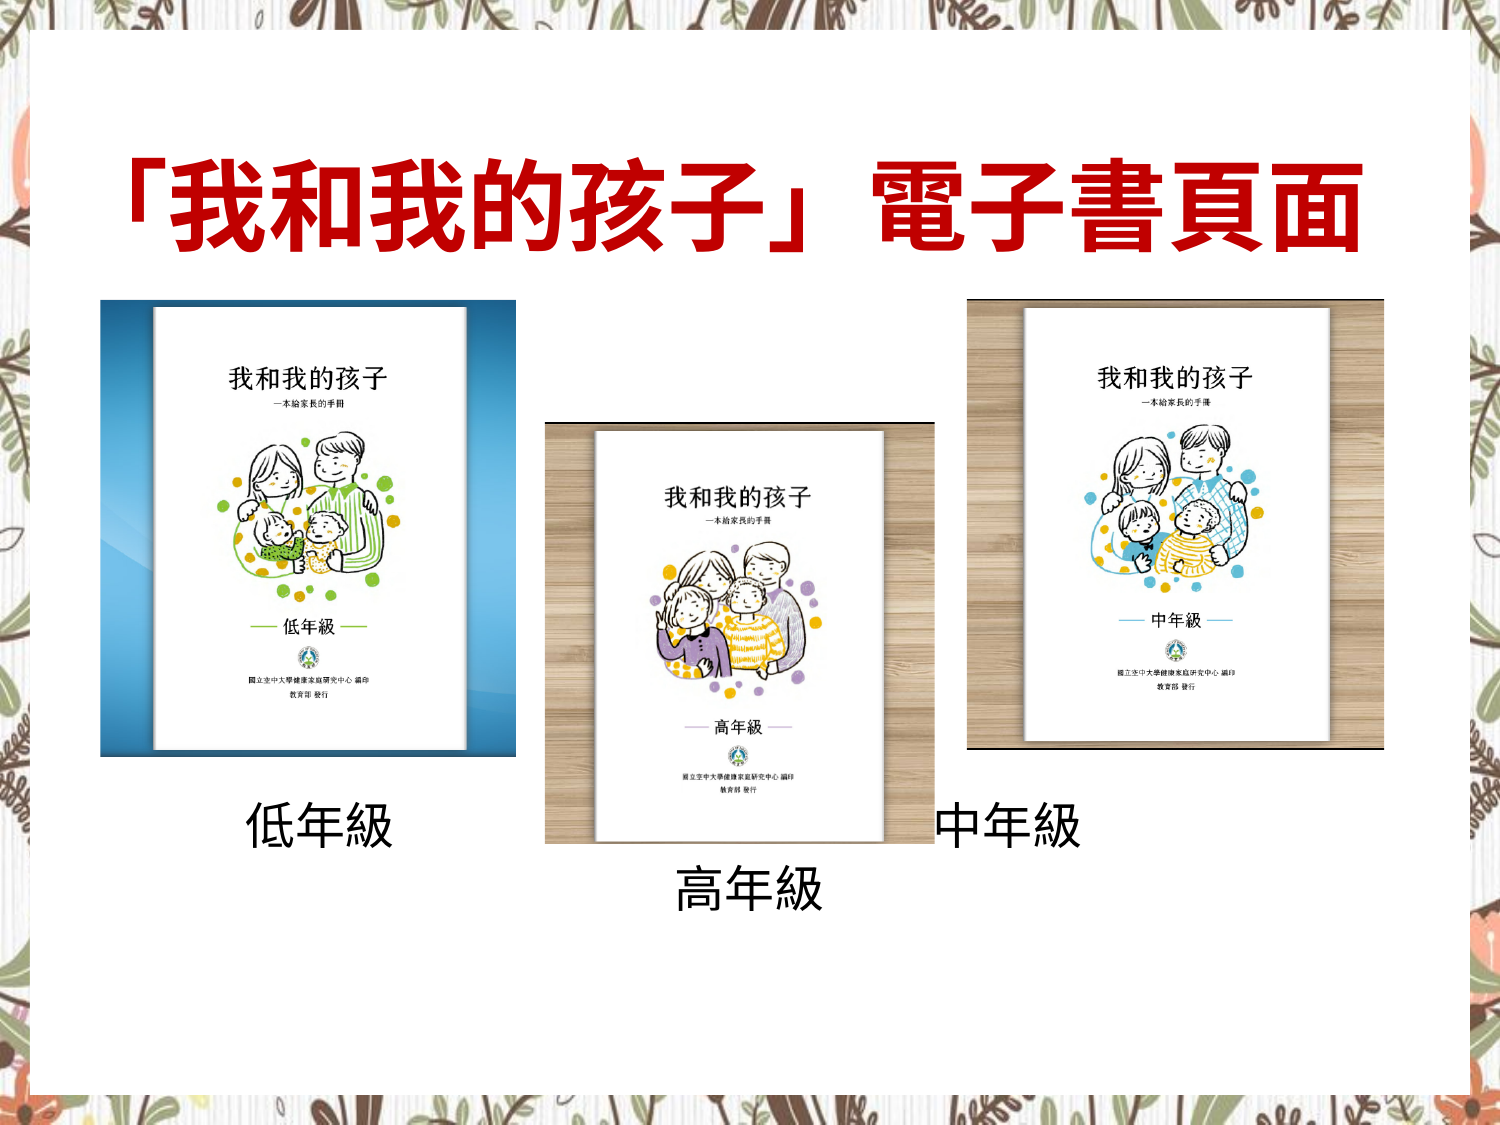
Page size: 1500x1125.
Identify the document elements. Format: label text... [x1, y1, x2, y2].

title 「我和我的孩子」電子書頁面 [53, 130, 1404, 292]
text_box 高年級 [660, 855, 840, 926]
text_box 低年級 中年級 [230, 787, 660, 862]
text_box 低年級 中年級 [840, 787, 1330, 862]
picture [0, 0, 1500, 1125]
